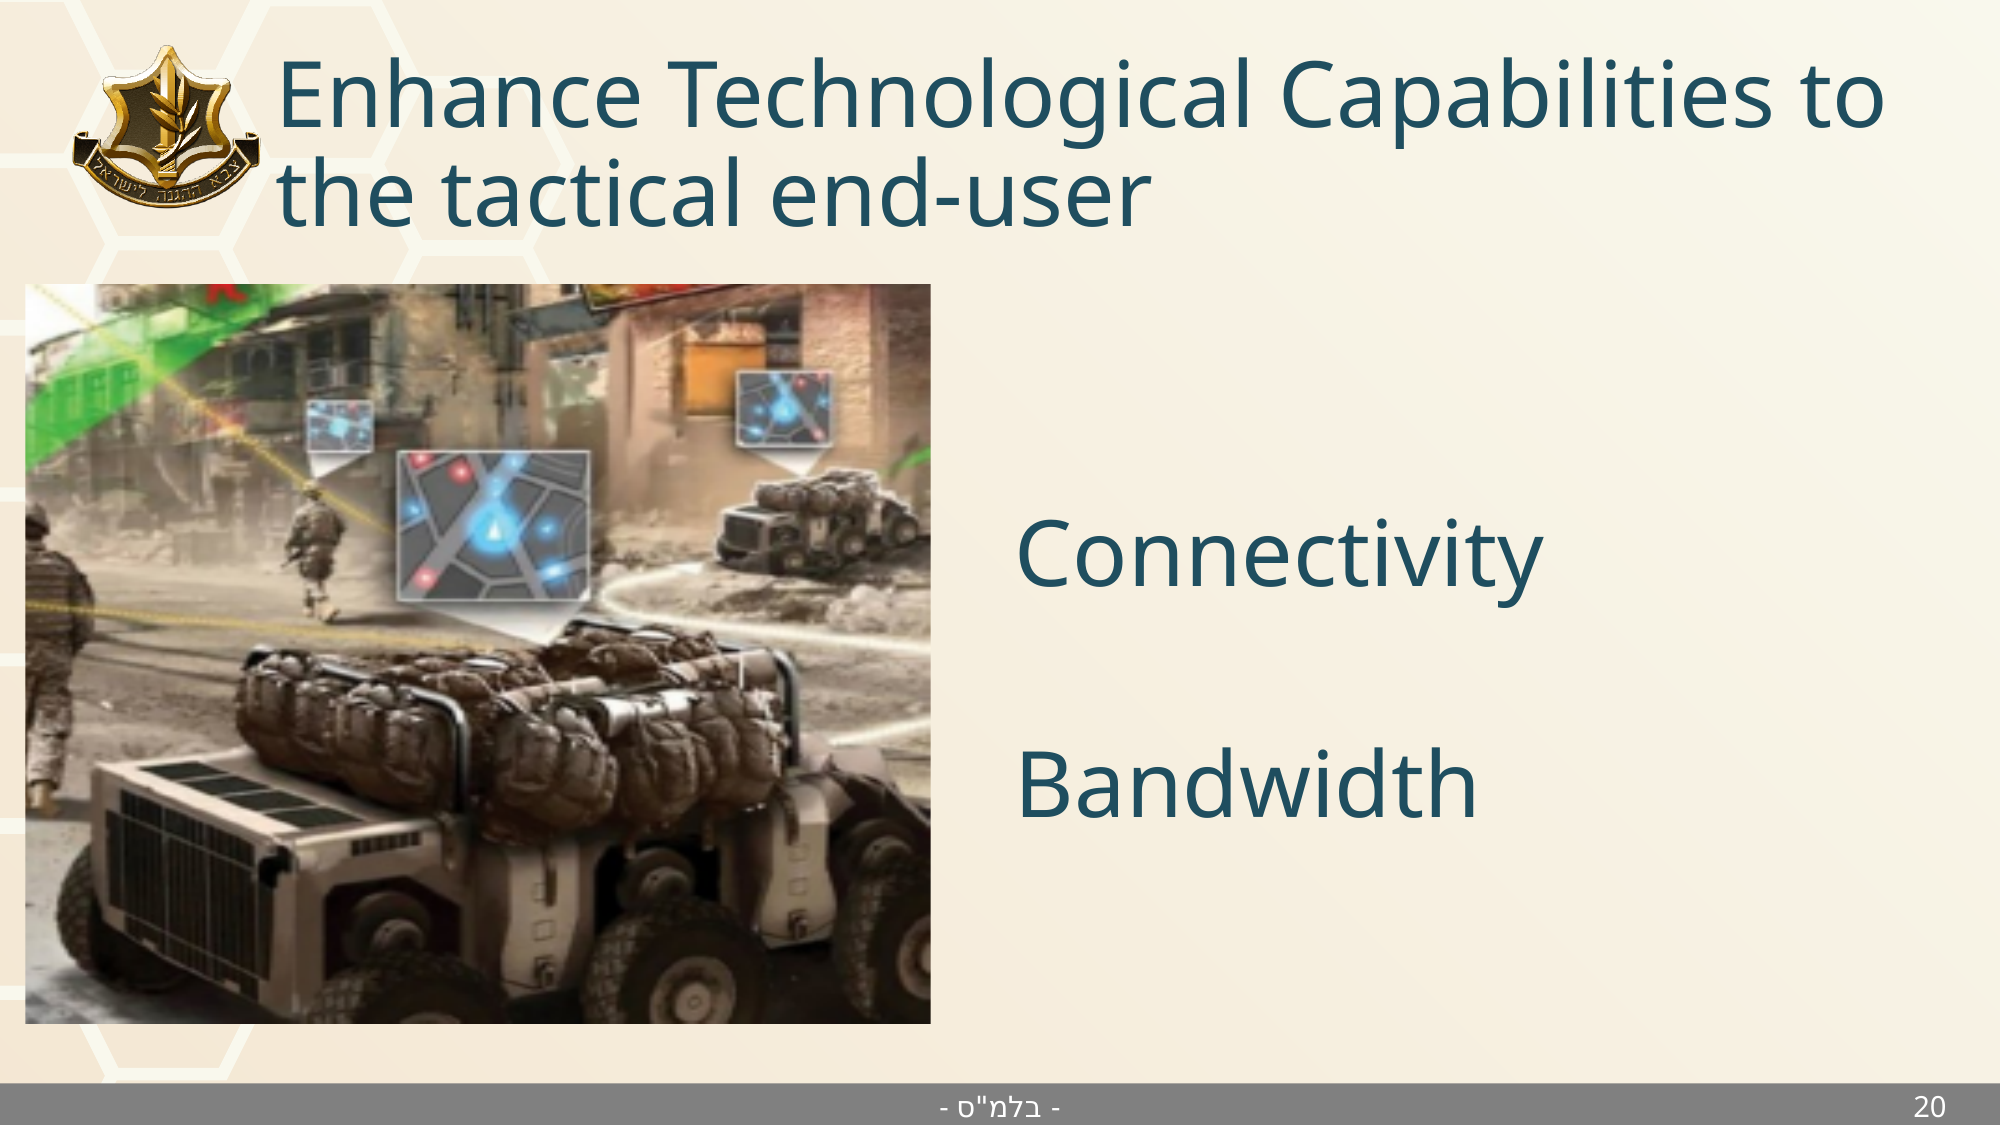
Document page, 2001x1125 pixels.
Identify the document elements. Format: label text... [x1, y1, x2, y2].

title Enhance Technological Capabilities to the tactical end-user [260, 40, 1975, 949]
text_box Connectivity Bandwidth [999, 76, 1938, 986]
picture [66, 37, 267, 213]
text_box [25, 284, 931, 1024]
